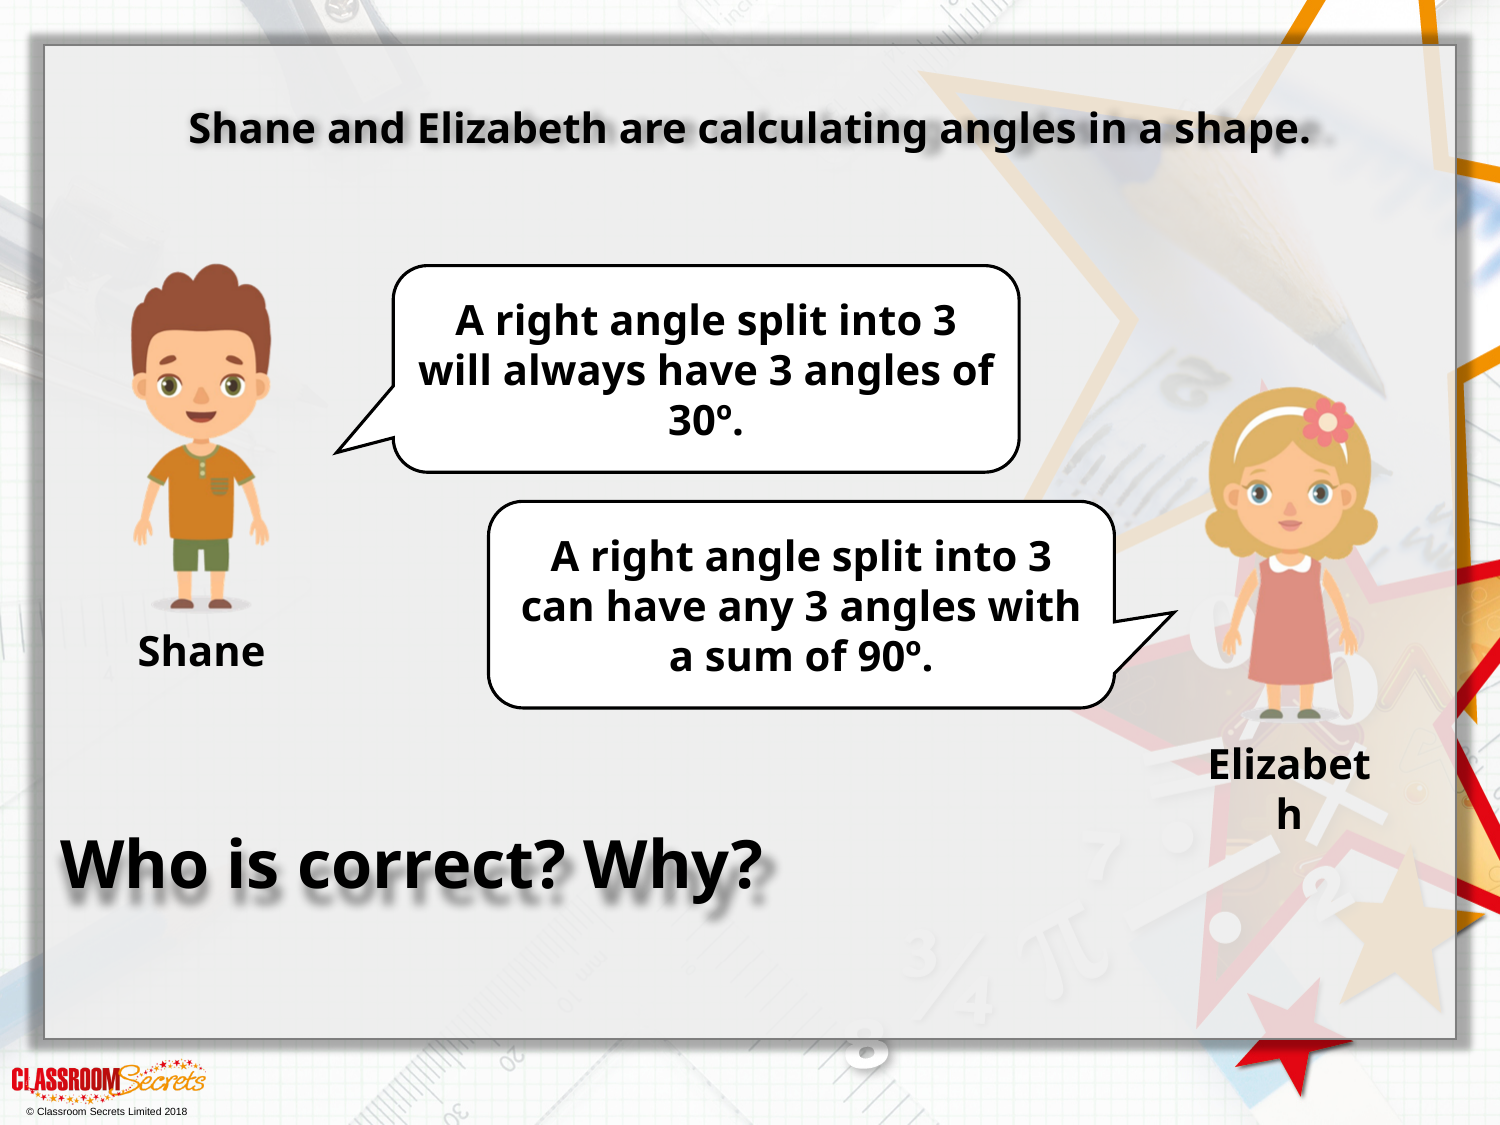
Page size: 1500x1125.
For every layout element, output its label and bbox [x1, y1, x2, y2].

picture [0, 0, 1500, 1125]
text_box [11, 1058, 207, 1125]
